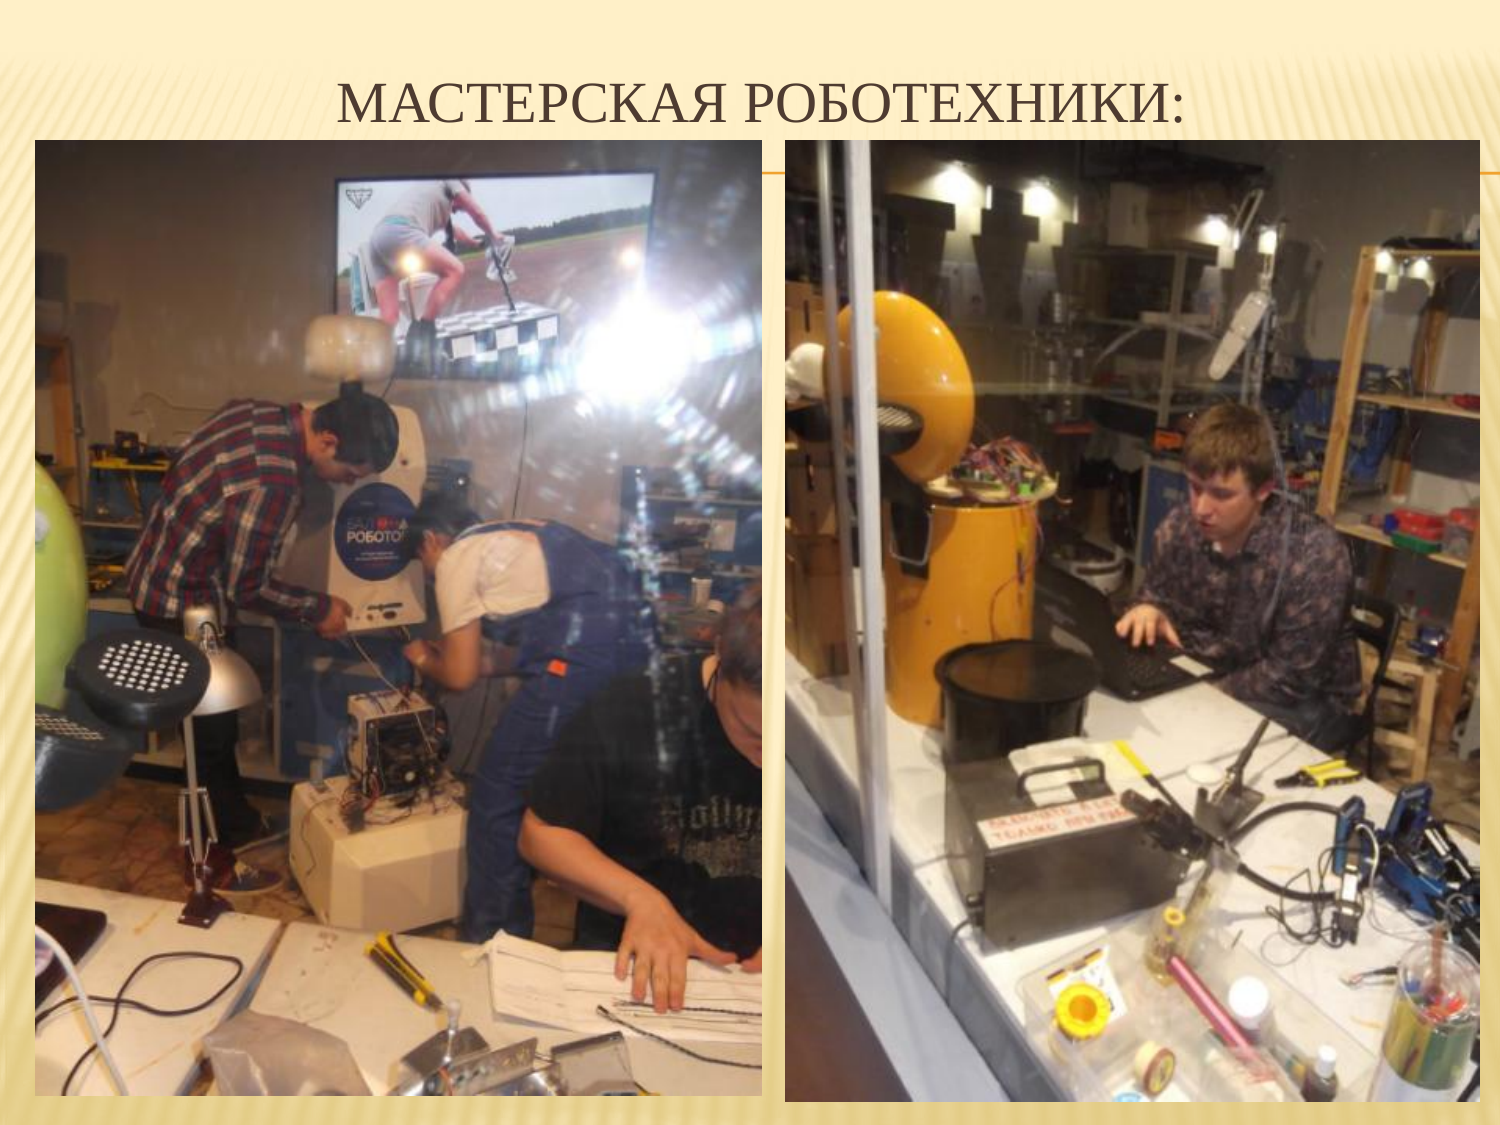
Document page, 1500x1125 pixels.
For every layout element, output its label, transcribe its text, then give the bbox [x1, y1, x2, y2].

title Мастерская роботехники: [49, 35, 1475, 153]
picture [34, 140, 762, 1096]
picture [784, 140, 1480, 1102]
